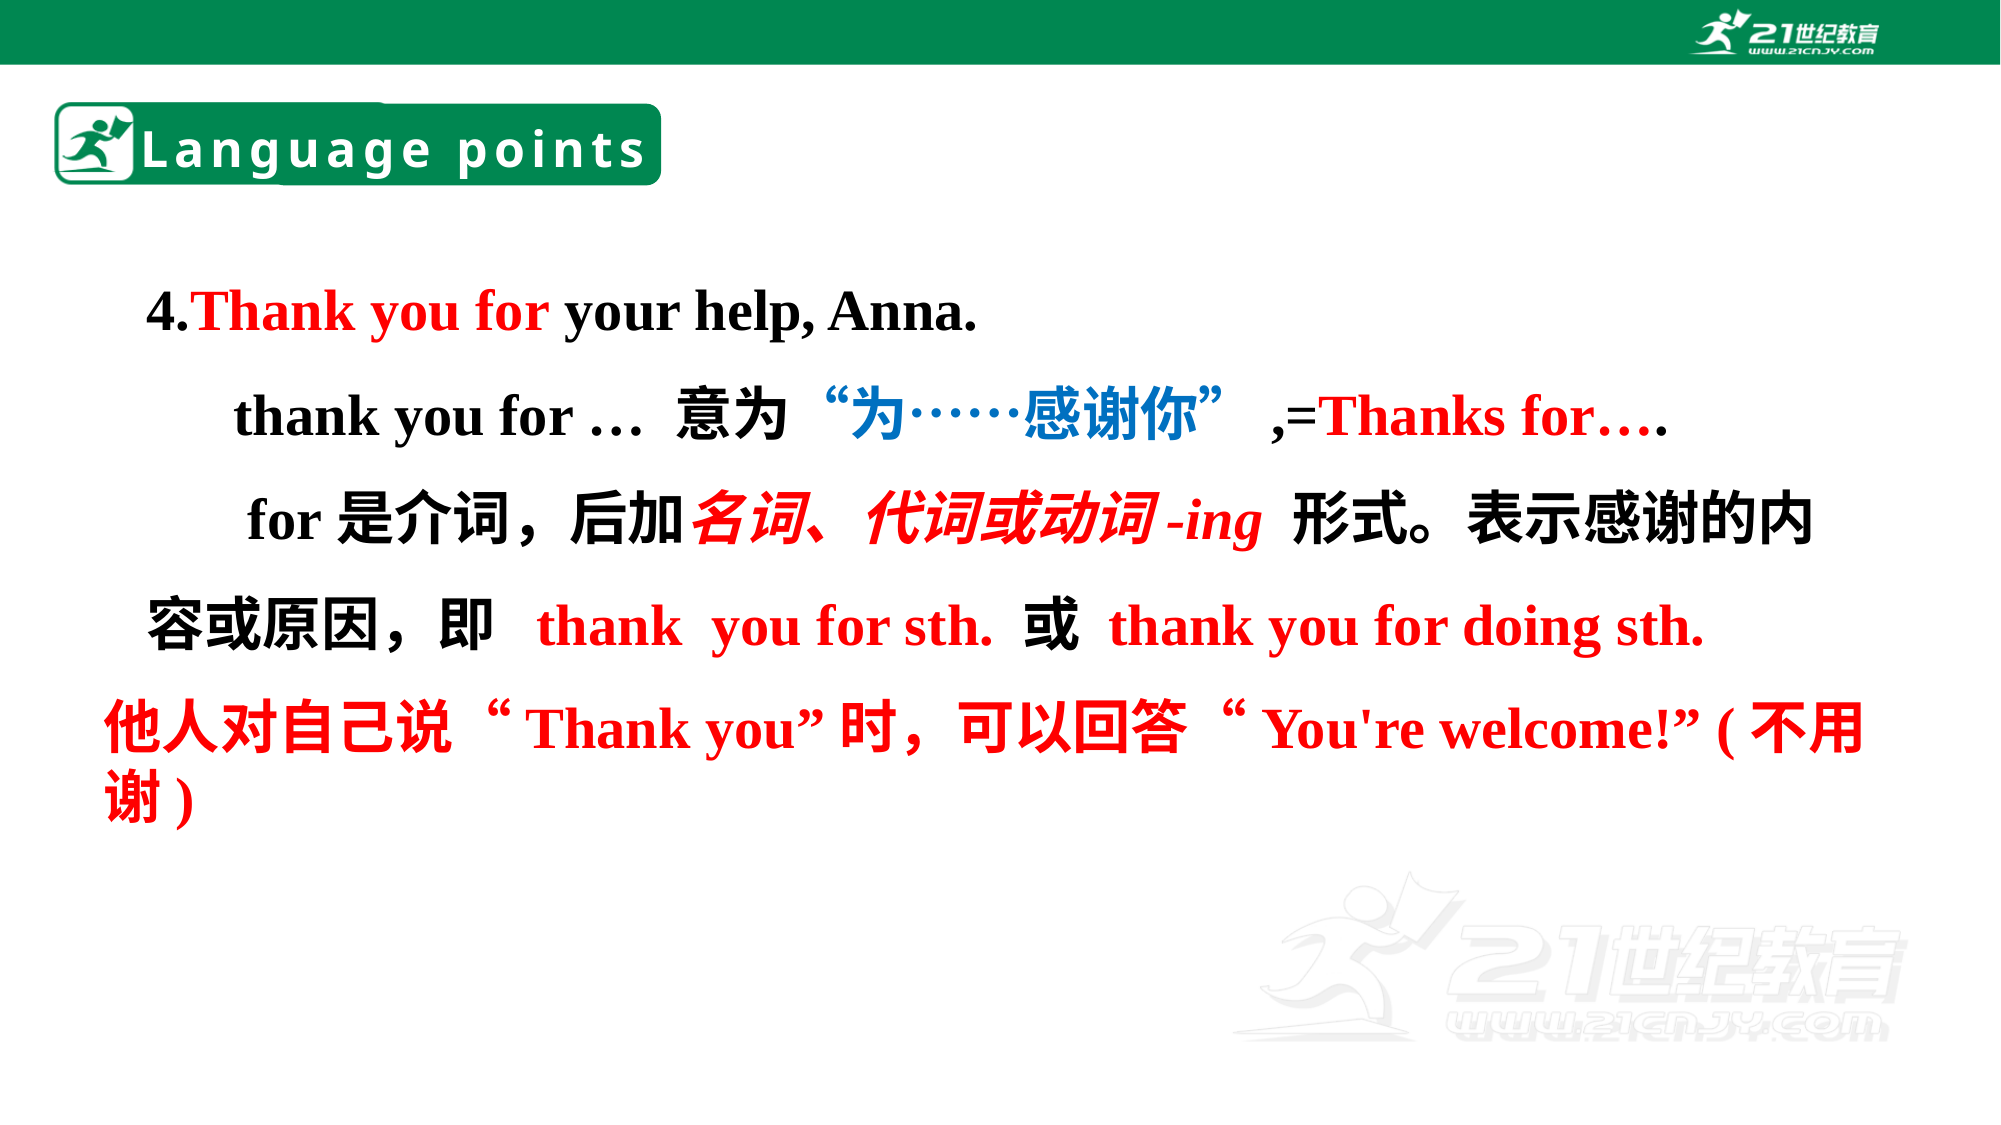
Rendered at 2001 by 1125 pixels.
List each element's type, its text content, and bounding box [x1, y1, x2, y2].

text_box 4.Thank you for your help, Anna. thank you for … 意为“为……感谢你”,=Thanks for…. for是介词，后加名词、代词或动词-ing 形式。表示感谢的内 容或原因，即 thank you for sth. 或 thank you for doing sth. [131, 229, 1874, 682]
picture [0, 0, 2001, 1125]
text_box 他人对自己说“Thank you”时，可以回答“You're welcome!” (不用谢) [88, 682, 1916, 838]
title Language points [125, 89, 691, 206]
